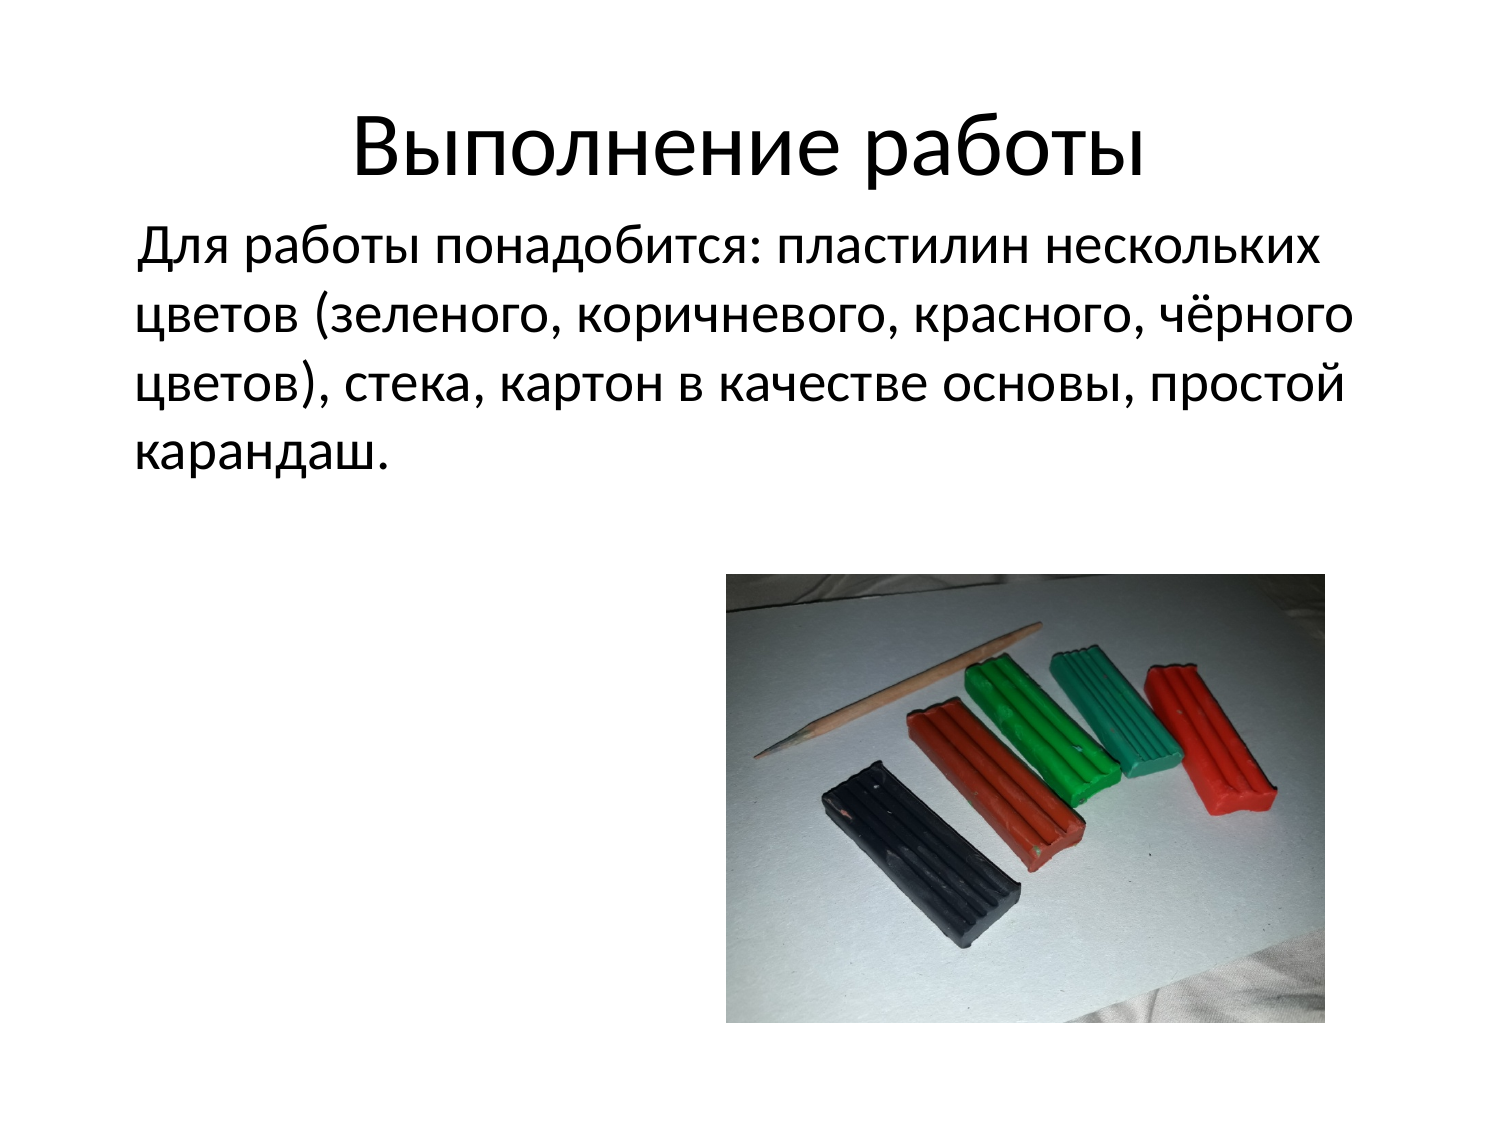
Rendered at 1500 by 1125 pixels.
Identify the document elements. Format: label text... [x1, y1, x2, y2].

picture [726, 573, 1325, 1023]
list Для работы понадобится: пластилин нескольких цветов (зеленого, коричневого, красного, чёрного цветов), стека, картон в качестве основы, простой карандаш. [70, 199, 1421, 547]
title Выполнение работы [75, 45, 1425, 233]
